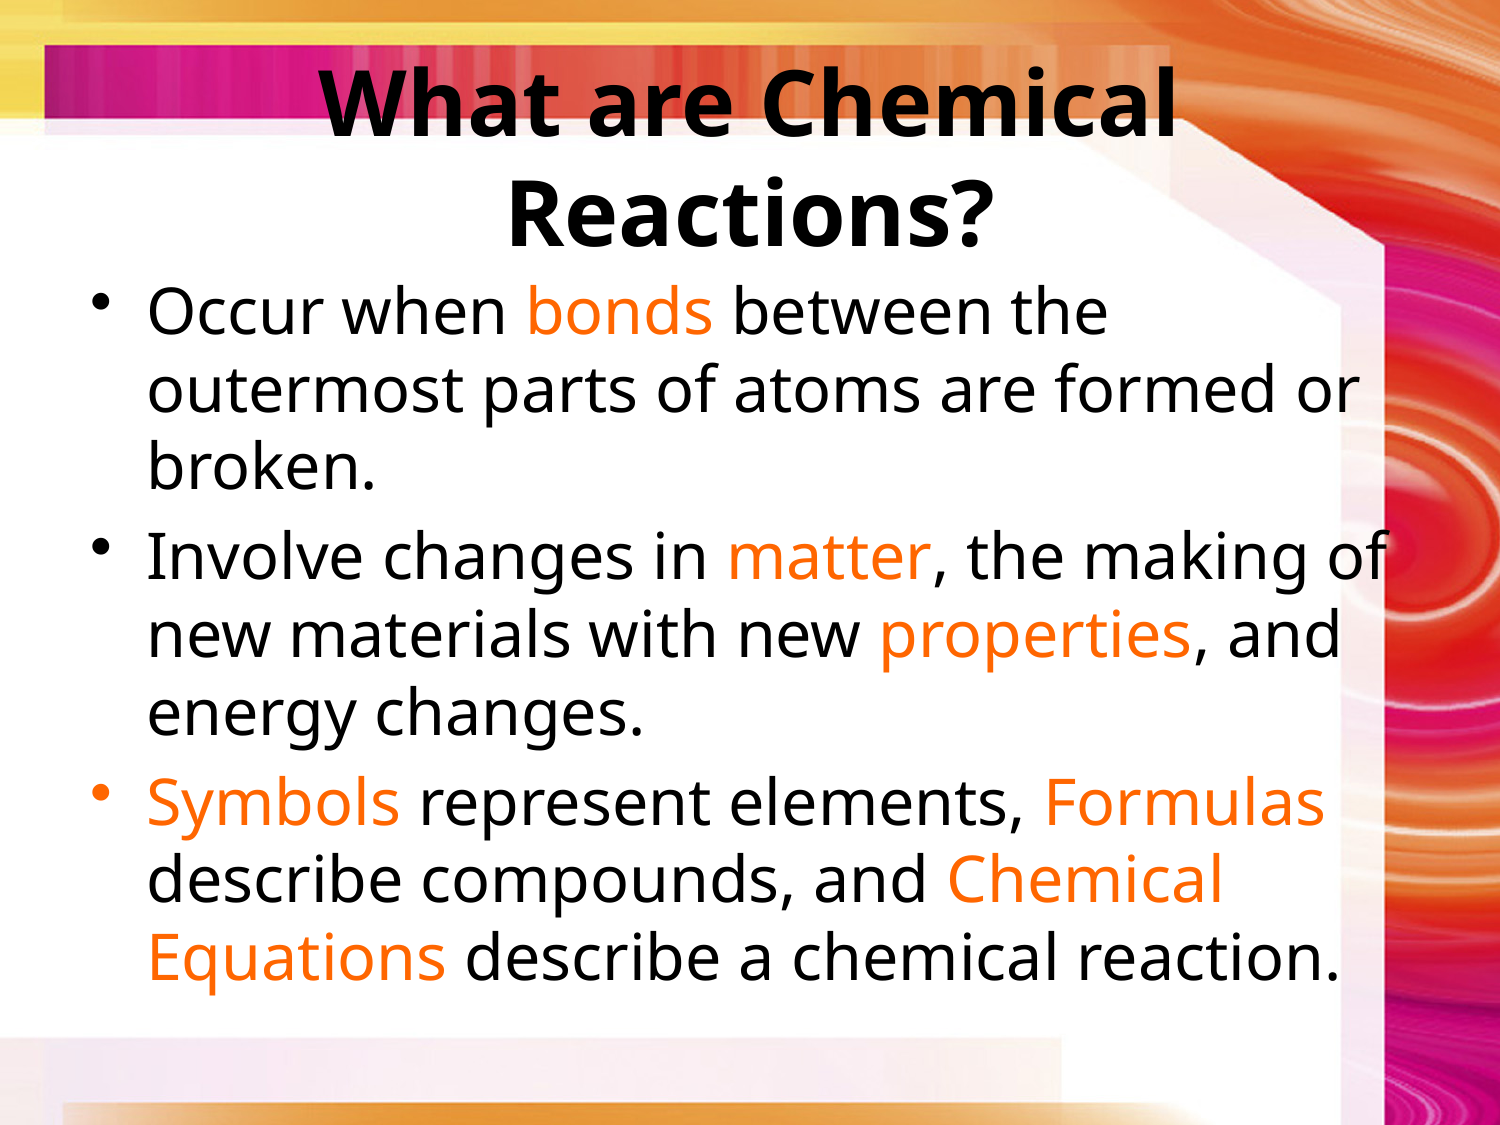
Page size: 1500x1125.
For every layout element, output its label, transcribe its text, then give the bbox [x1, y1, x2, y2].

title What are Chemical Reactions? [75, 37, 1425, 225]
list Occur when bonds between the outermost parts of atoms are formed or broken. Involve changes in matter, the making of new materials with new properties, and energy changes. Symbols represent elements, Formulas describe compounds, and Chemical Equations describe a chemical reaction. [75, 262, 1425, 1075]
picture [0, 0, 1500, 1125]
